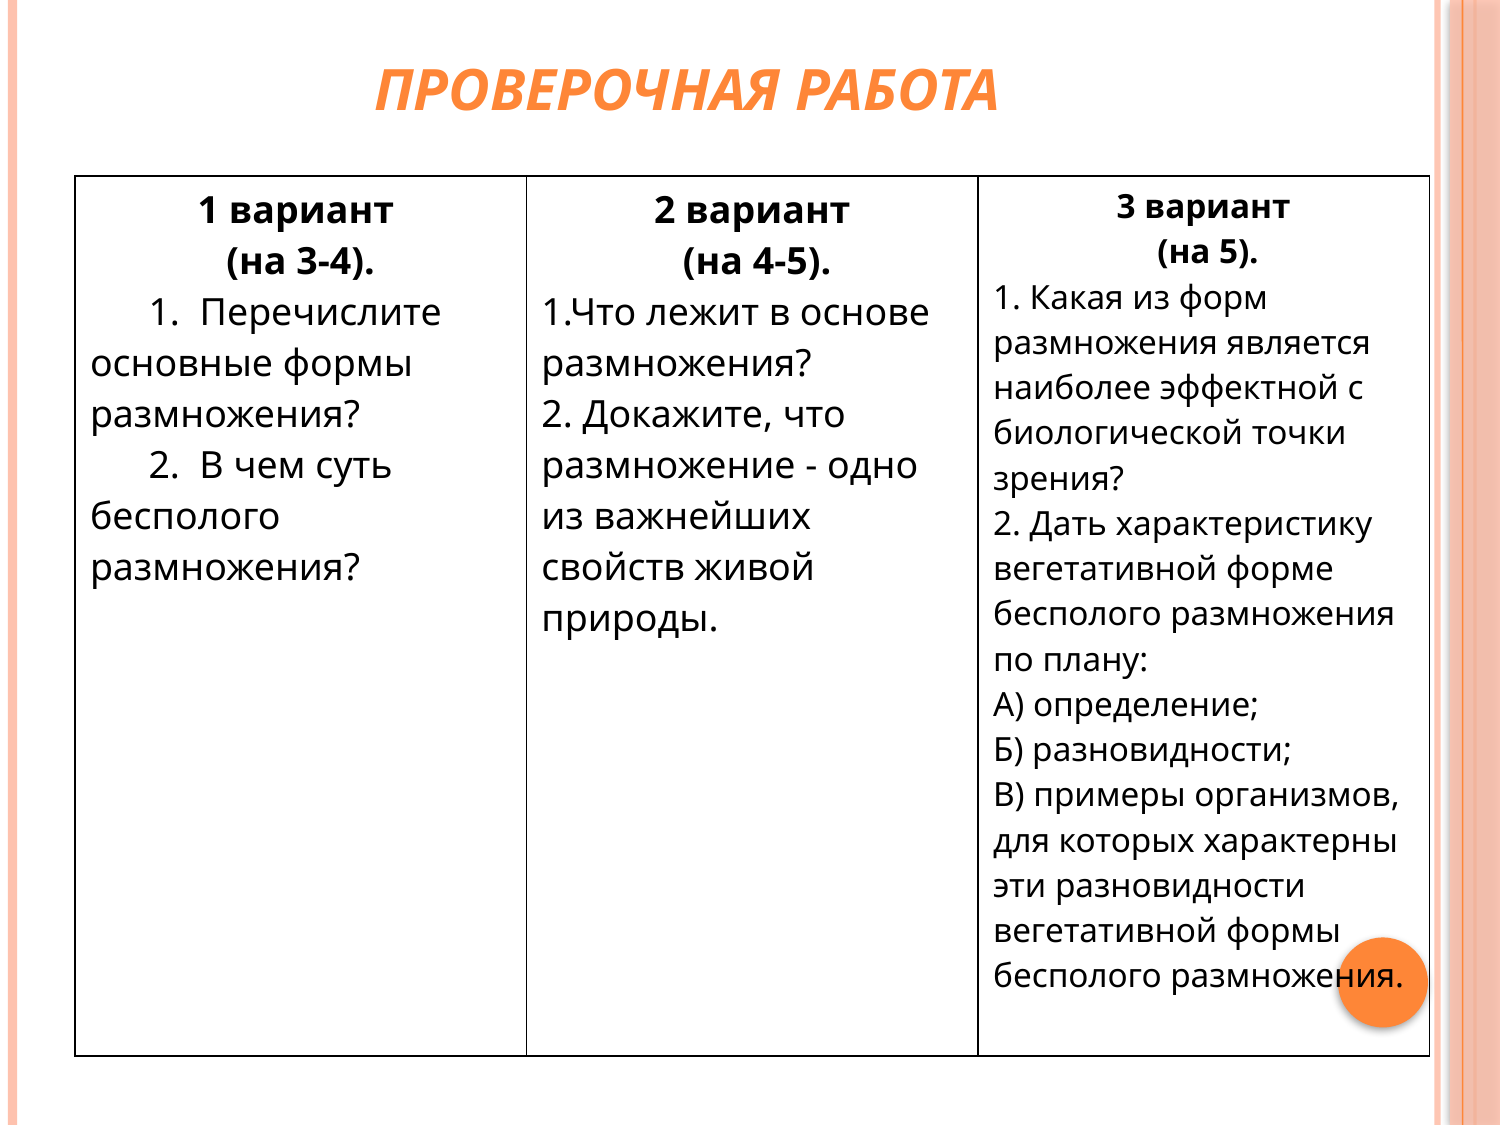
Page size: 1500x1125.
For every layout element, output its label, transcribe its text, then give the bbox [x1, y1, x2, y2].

table_header 2 вариант (на 4-5). 1.Что лежит в основе размножения? 2. Докажите, что размножение - одно из важнейших свойств живой природы. [527, 177, 977, 1055]
title Проверочная работа [75, 45, 1300, 129]
table_header 1 вариант (на 3-4). 1. Перечислите основные формы размножения? 2. В чем суть бесполого размножения? [76, 177, 526, 1055]
table_header 3 вариант (на 5). 1. Какая из форм размножения является наиболее эффектной с биологической точки зрения? 2. Дать характеристику вегетативной форме бесполого размножения по плану: А) определение; Б) разновидности; В) примеры организмов, для которых характерны эти разновидности вегетативной формы бесполого размножения. [979, 177, 1429, 1055]
